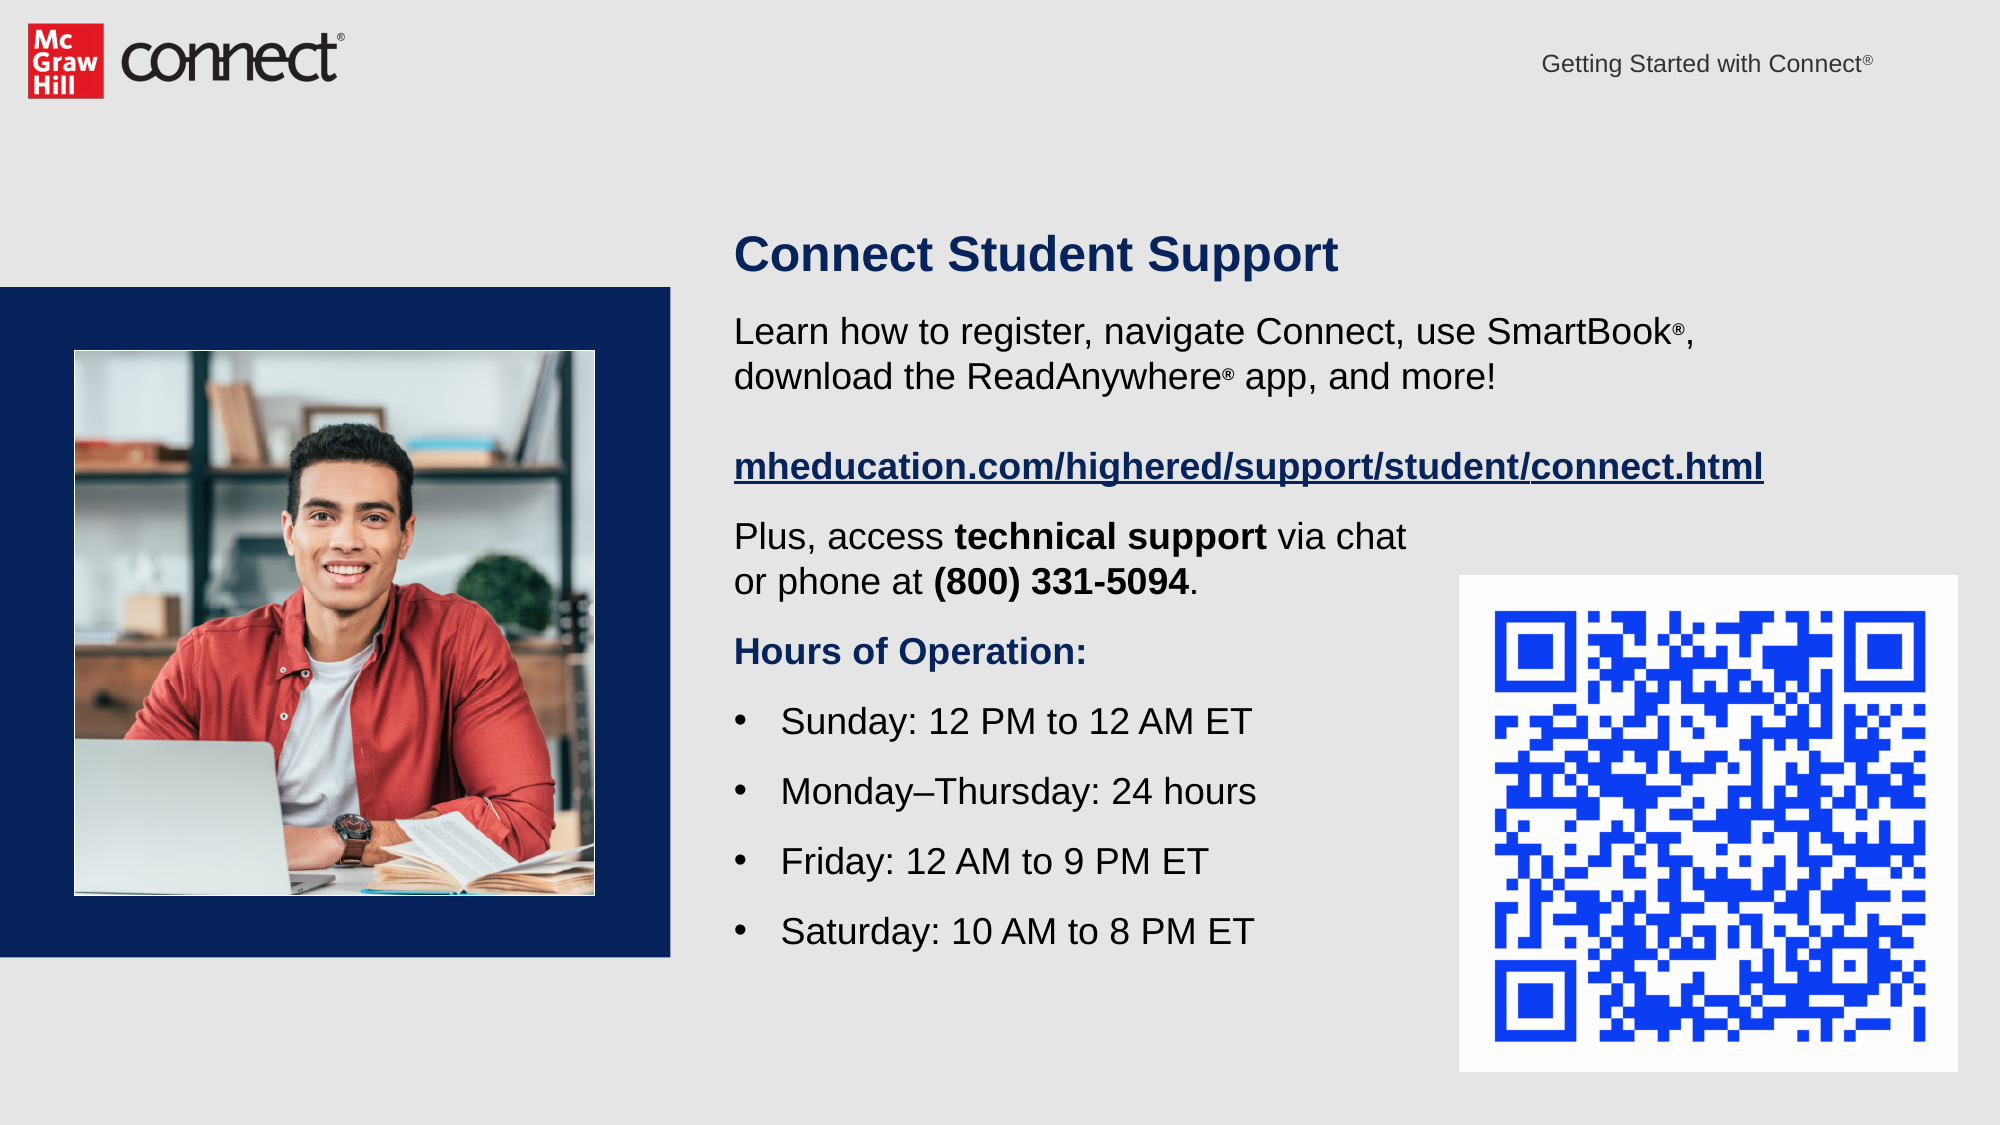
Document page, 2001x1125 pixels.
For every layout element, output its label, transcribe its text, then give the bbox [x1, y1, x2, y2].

picture [1459, 575, 1958, 1072]
list Connect Student Support Learn how to register, navigate Connect, use SmartBook®, download the ReadAnywhere® app, and more! mheducation.com/highered/support/student/connect.html Plus, access technical support via chat or phone at (800) 331-5094. Hours of Operation: Sunday: 12 PM to 12 AM ET Monday–Thursday: 24 hours Friday: 12 AM to 9 PM ET Saturday: 10 AM to 8 PM ET [718, 214, 1870, 1082]
picture [74, 350, 595, 896]
picture [28, 23, 345, 99]
list Getting Started with Connect® [1479, 43, 1889, 79]
